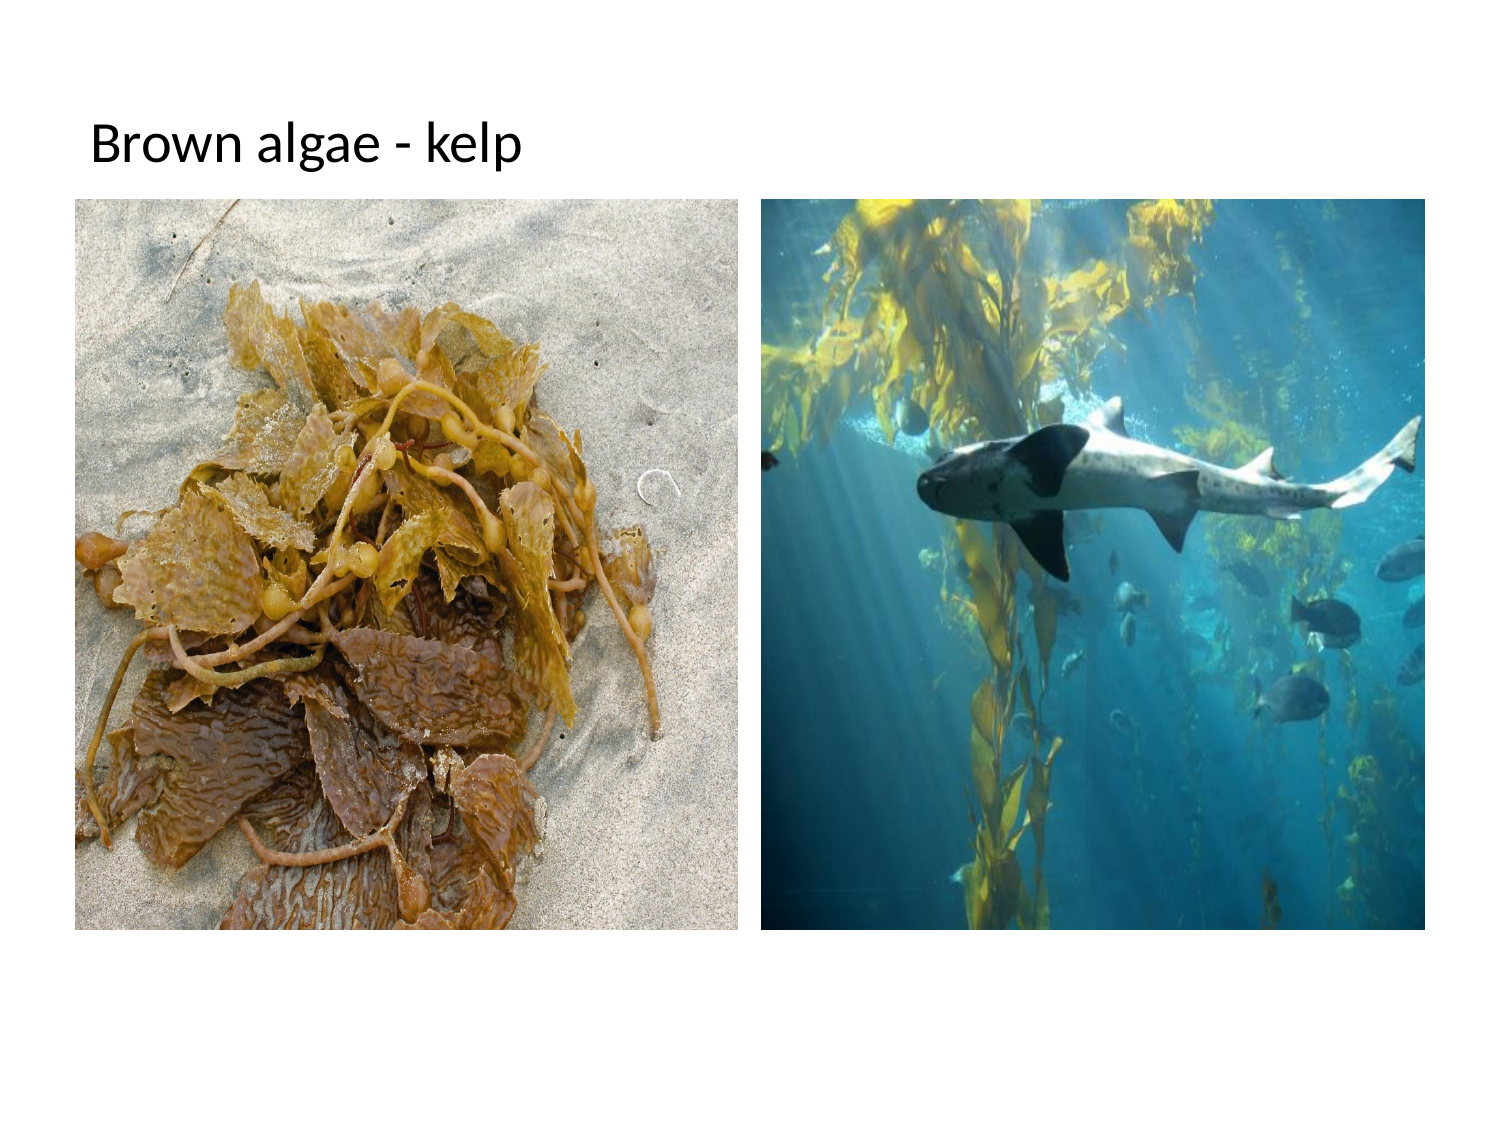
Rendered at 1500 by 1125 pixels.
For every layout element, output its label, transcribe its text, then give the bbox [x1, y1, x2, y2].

title Brown algae - kelp [75, 45, 1425, 233]
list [761, 199, 1426, 930]
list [74, 199, 738, 930]
